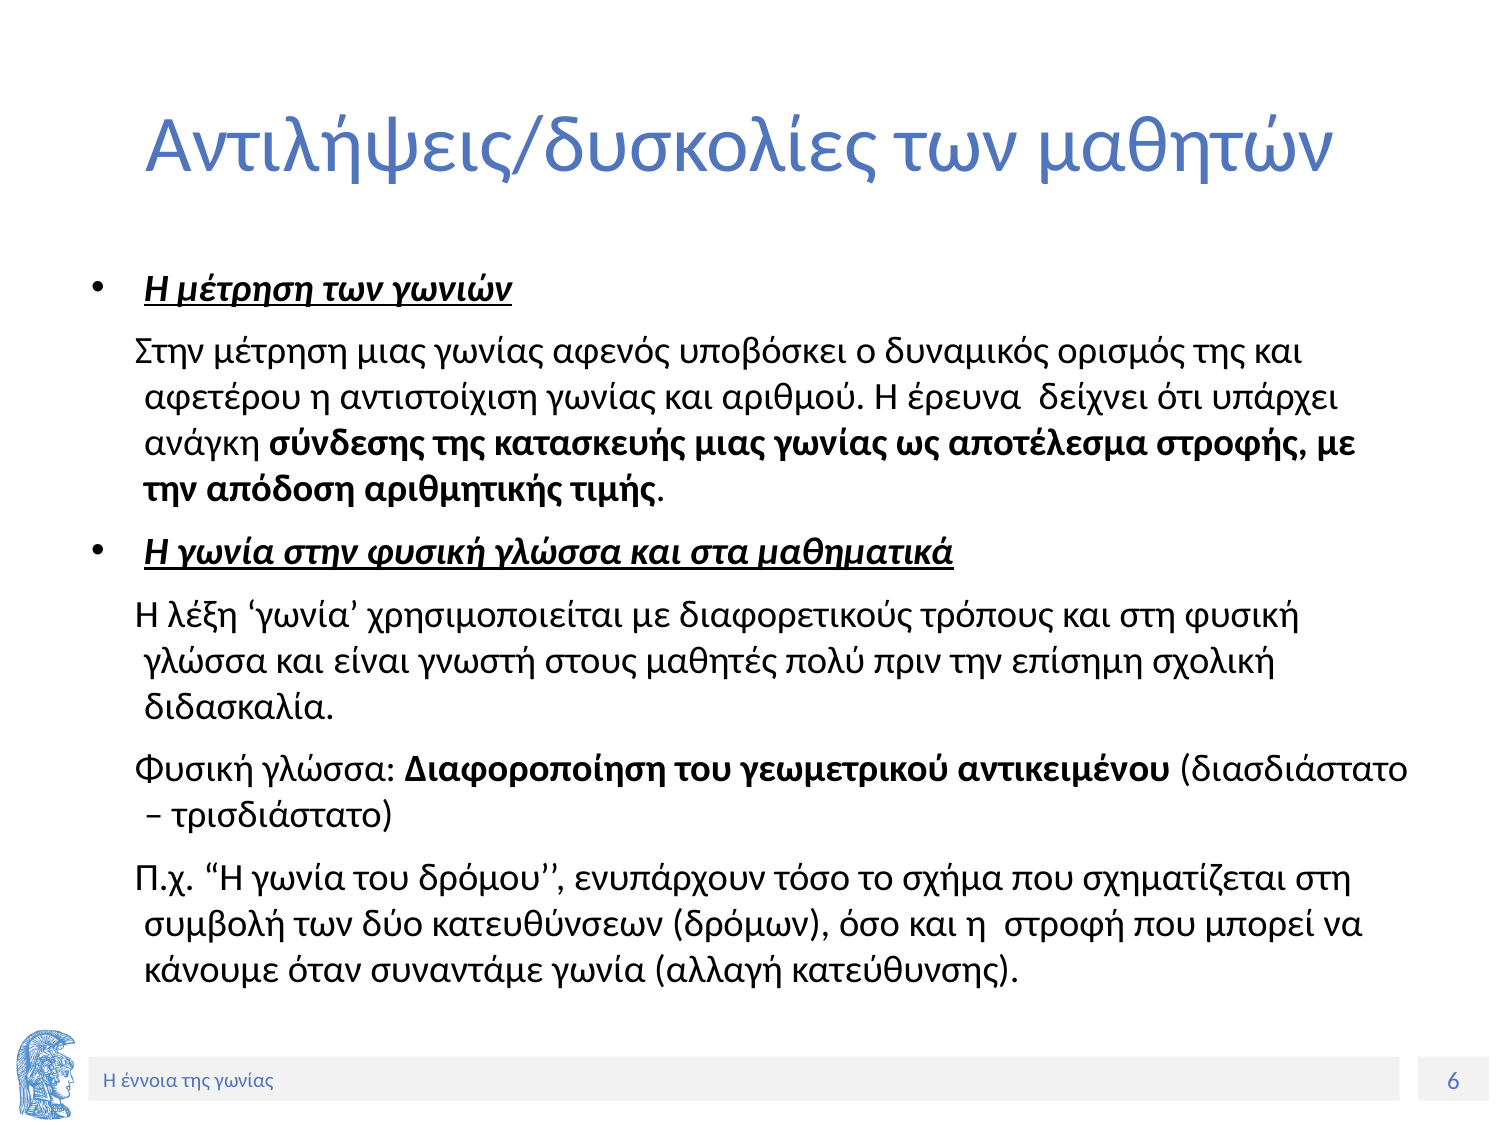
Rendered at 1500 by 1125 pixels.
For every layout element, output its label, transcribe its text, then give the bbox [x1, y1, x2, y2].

title Aντιλήψεις/δυσκολίες των μαθητών [75, 45, 1425, 233]
list Η μέτρηση των γωνιών Στην μέτρηση μιας γωνίας αφενός υποβόσκει ο δυναμικός ορισμός της και αφετέρου η αντιστοίχιση γωνίας και αριθμού. Η έρευνα δείχνει ότι υπάρχει ανάγκη σύνδεσης της κατασκευής μιας γωνίας ως αποτέλεσμα στροφής, με την απόδοση αριθμητικής τιμής. Η γωνία στην φυσική γλώσσα και στα μαθηματικά Η λέξη ‘γωνία’ χρησιμοποιείται με διαφορετικούς τρόπους και στη φυσική γλώσσα και είναι γνωστή στους μαθητές πολύ πριν την επίσημη σχολική διδασκαλία. Φυσική γλώσσα: Διαφοροποίηση του γεωμετρικού αντικειμένου (διασδιάστατο – τρισδιάστατο) Π.χ. “Η γωνία του δρόμου’’, ενυπάρχουν τόσο το σχήμα που σχηματίζεται στη συμβολή των δύο κατευθύνσεων (δρόμων), όσο και η στροφή που μπορεί να κάνουμε όταν συναντάμε γωνία (αλλαγή κατεύθυνσης). [76, 255, 1427, 998]
picture [9, 1026, 81, 1120]
